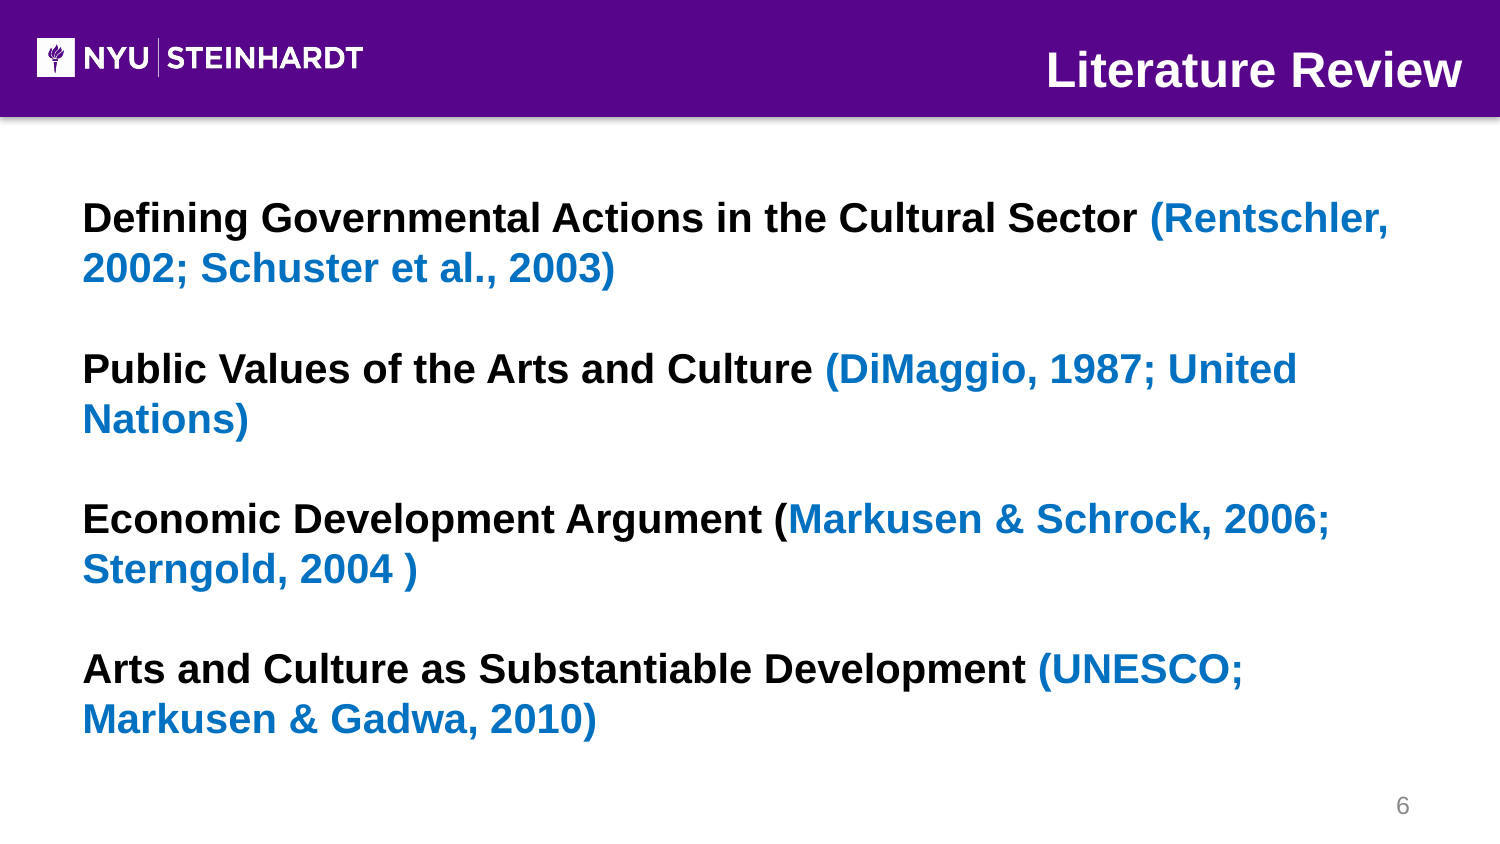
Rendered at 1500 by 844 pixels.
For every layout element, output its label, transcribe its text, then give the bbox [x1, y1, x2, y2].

list Literature Review [845, 37, 1463, 103]
picture [37, 38, 363, 77]
list Defining Governmental Actions in the Cultural Sector (Rentschler, 2002; Schuster et al., 2003) Public Values of the Arts and Culture (DiMaggio, 1987; United Nations) Economic Development Argument (Markusen & Schrock, 2006; Sterngold, 2004 ) Arts and Culture as Substantiable Development (UNESCO; Markusen & Gadwa, 2010) [82, 191, 1447, 774]
slide_number 6 [1074, 782, 1425, 828]
